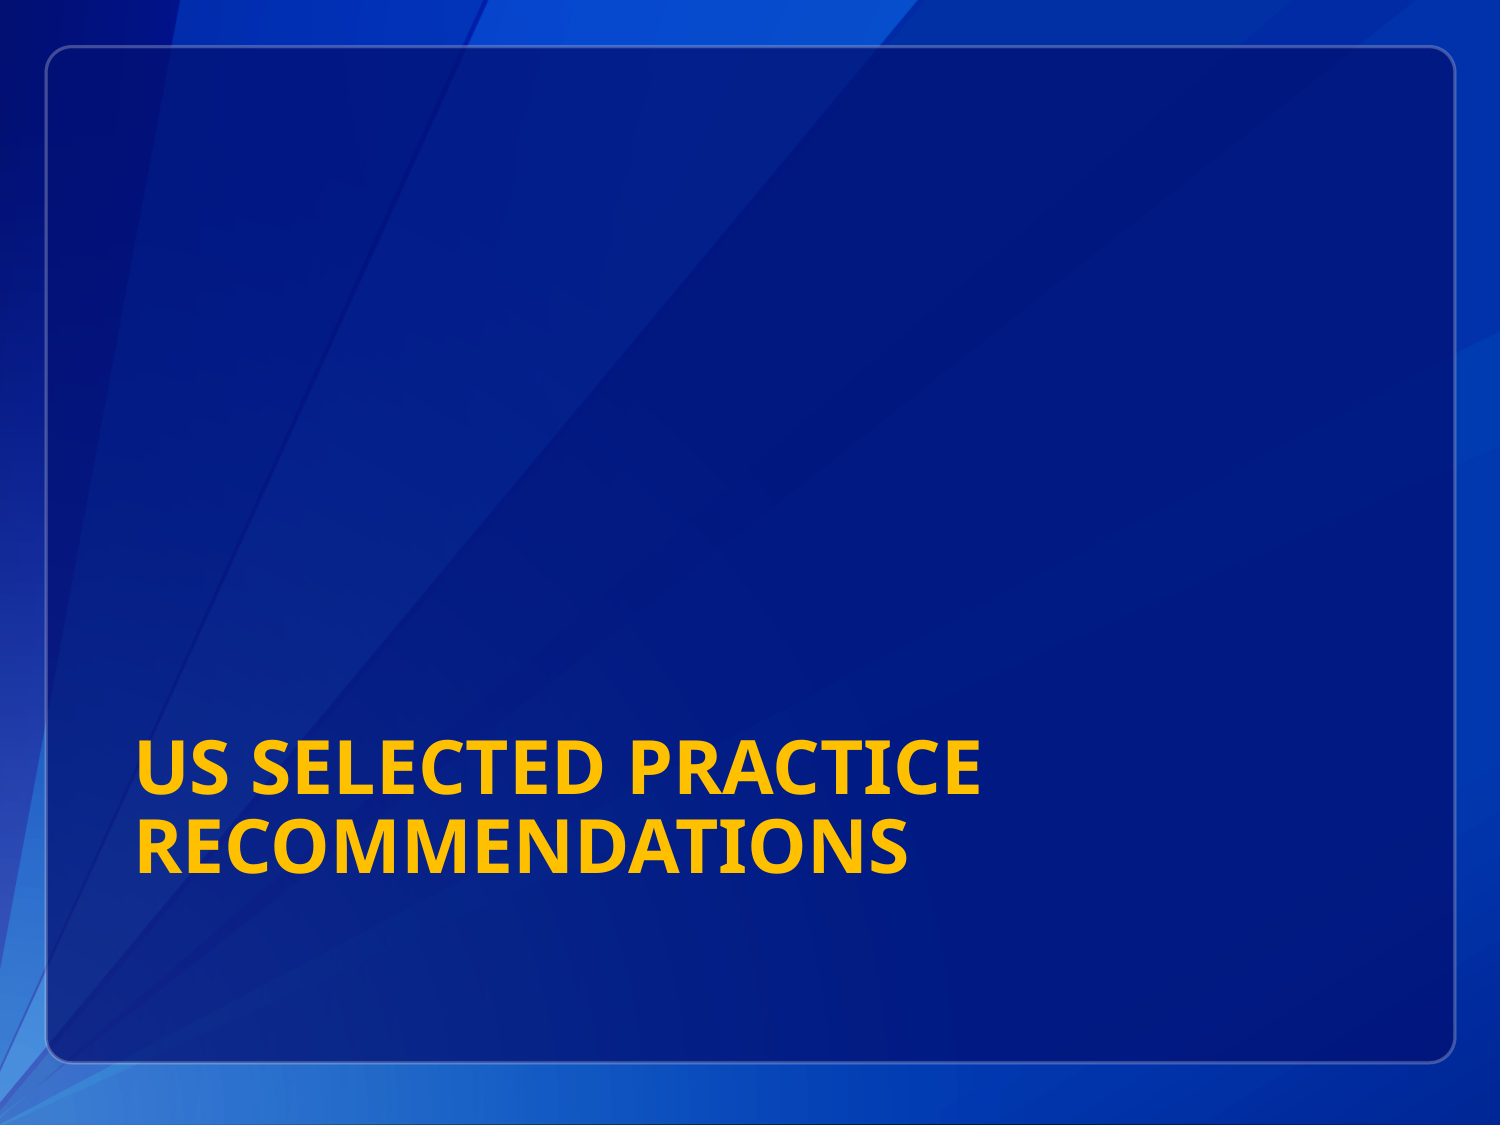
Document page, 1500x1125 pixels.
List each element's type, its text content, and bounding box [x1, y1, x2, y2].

title US SELECTED PRACTICE RECOMMENDATIONS [118, 722, 1394, 947]
picture [0, 0, 1500, 1125]
